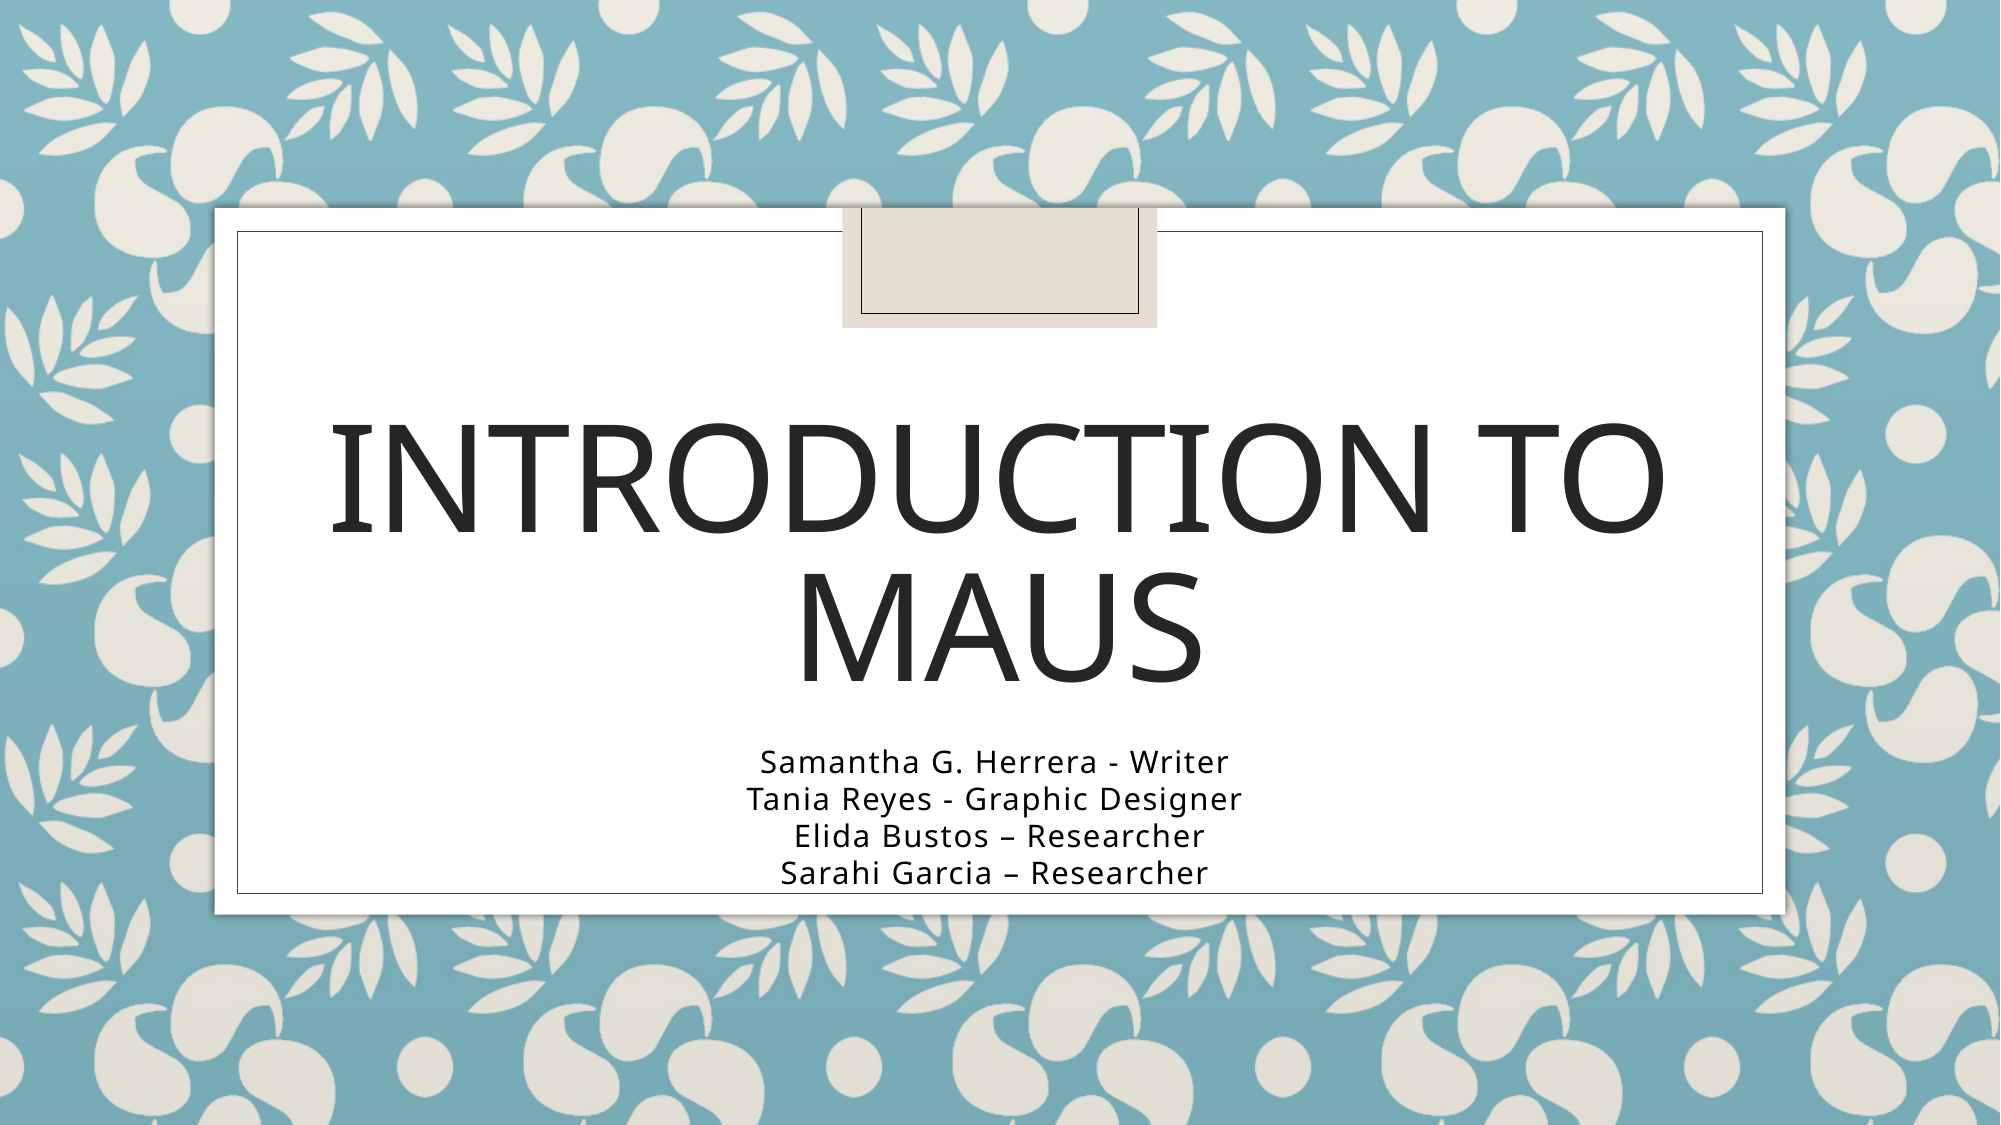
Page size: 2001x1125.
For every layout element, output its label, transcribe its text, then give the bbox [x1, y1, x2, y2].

title Introduction to maus [255, 350, 1743, 775]
subtitle Samantha G. Herrera - Writer Tania Reyes - Graphic Designer Elida Bustos – Researcher Sarahi Garcia – Researcher [256, 735, 1743, 899]
